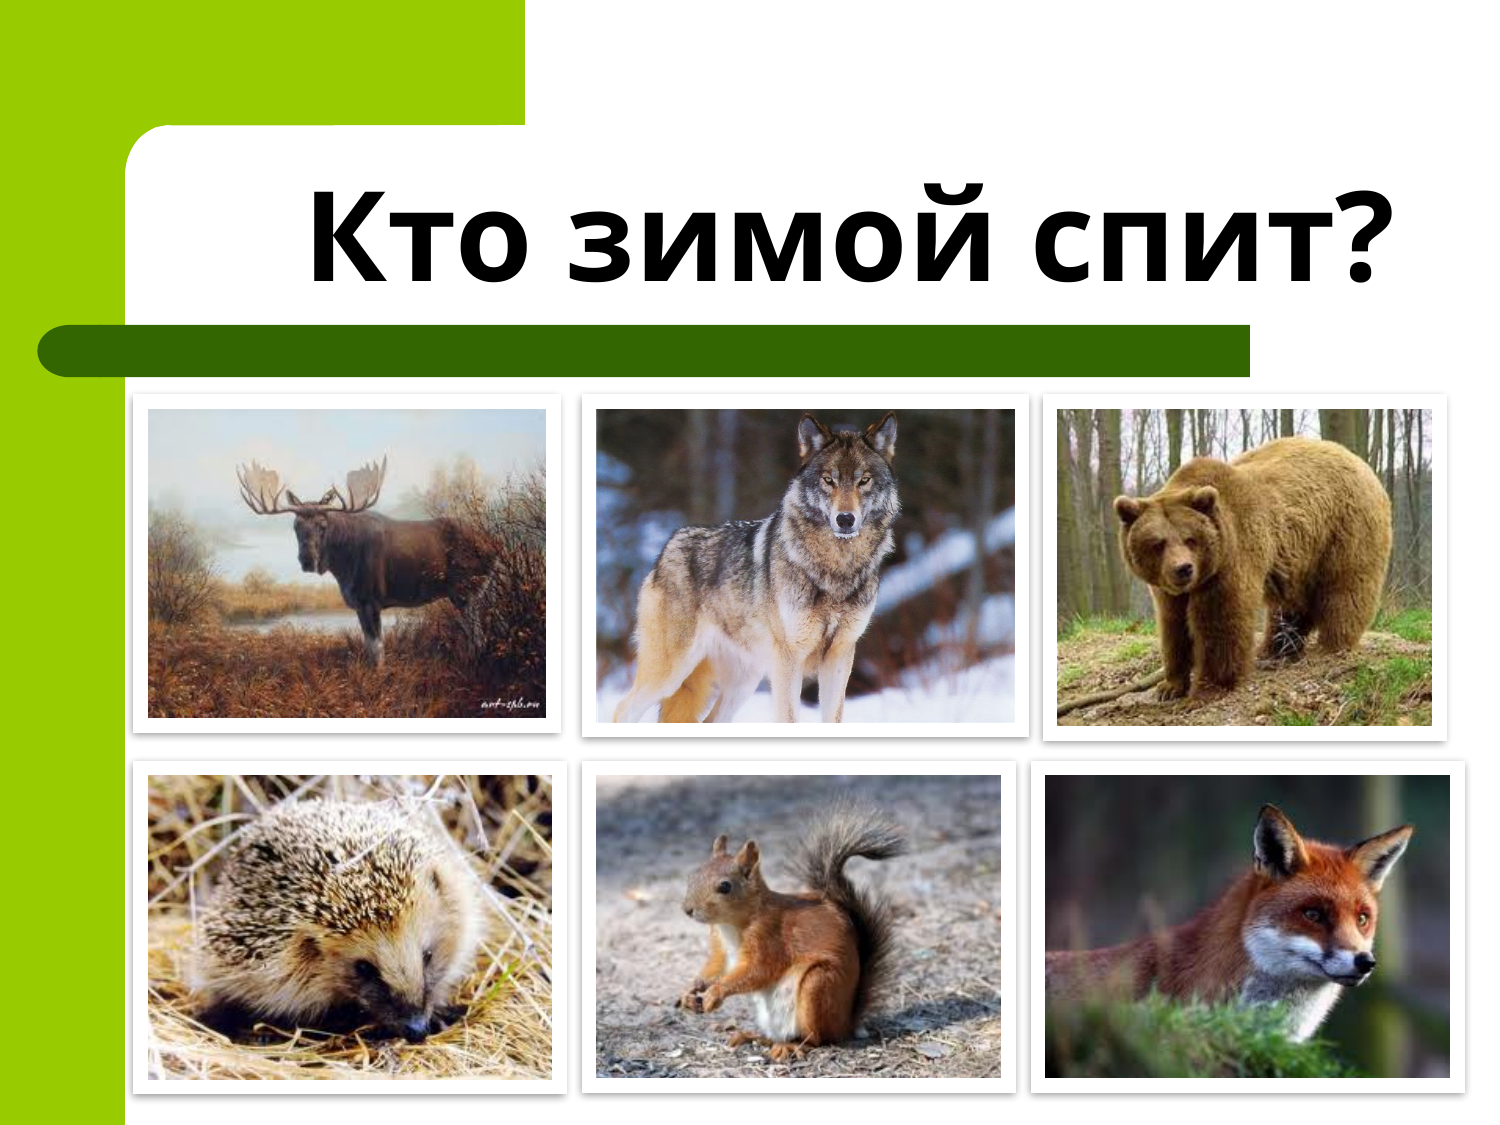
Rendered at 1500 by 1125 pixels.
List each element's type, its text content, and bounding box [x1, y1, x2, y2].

picture [147, 774, 553, 1080]
picture [596, 774, 1002, 1079]
picture [147, 408, 547, 719]
picture [596, 408, 1016, 723]
picture [1056, 408, 1433, 727]
picture [1045, 774, 1451, 1079]
text_box Кто зимой спит? [289, 148, 1424, 314]
